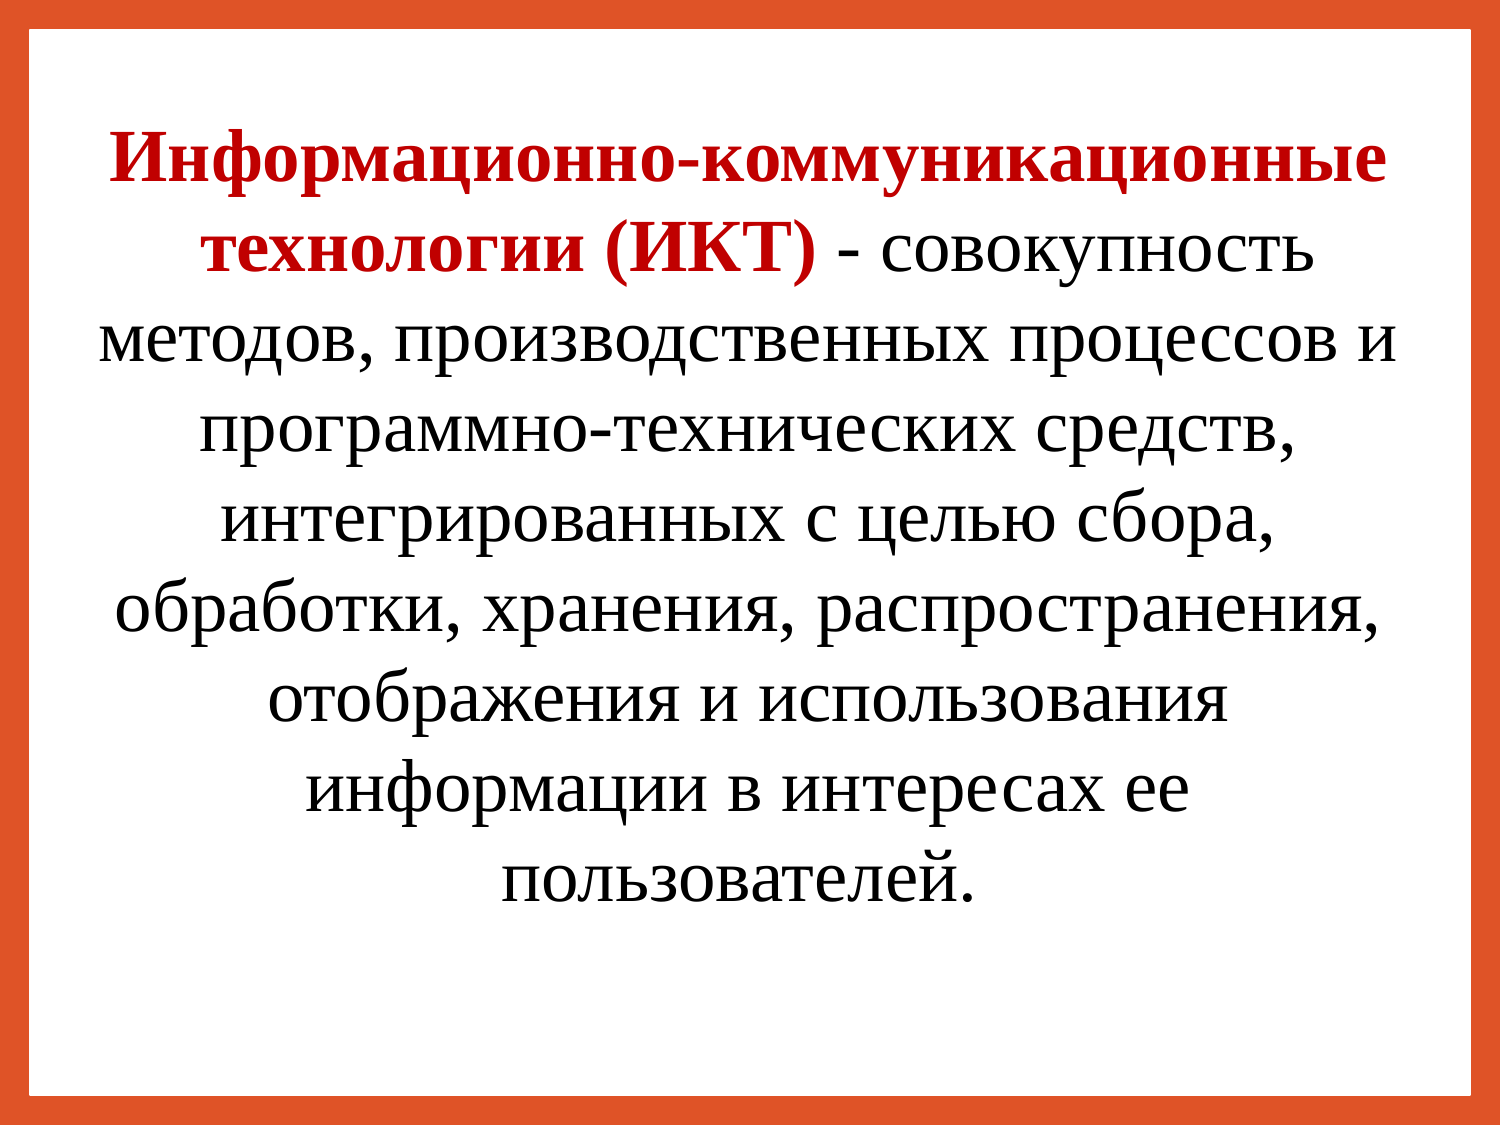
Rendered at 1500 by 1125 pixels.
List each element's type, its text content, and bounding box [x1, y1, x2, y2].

text_box Информационно-коммуникационные технологии (ИКТ) - совокупность методов, производственных процессов и программно-технических средств, интегрированных с целью сбора, обработки, хранения, распространения, отображения и использования информации в интересах ее пользователей. [79, 99, 1419, 924]
